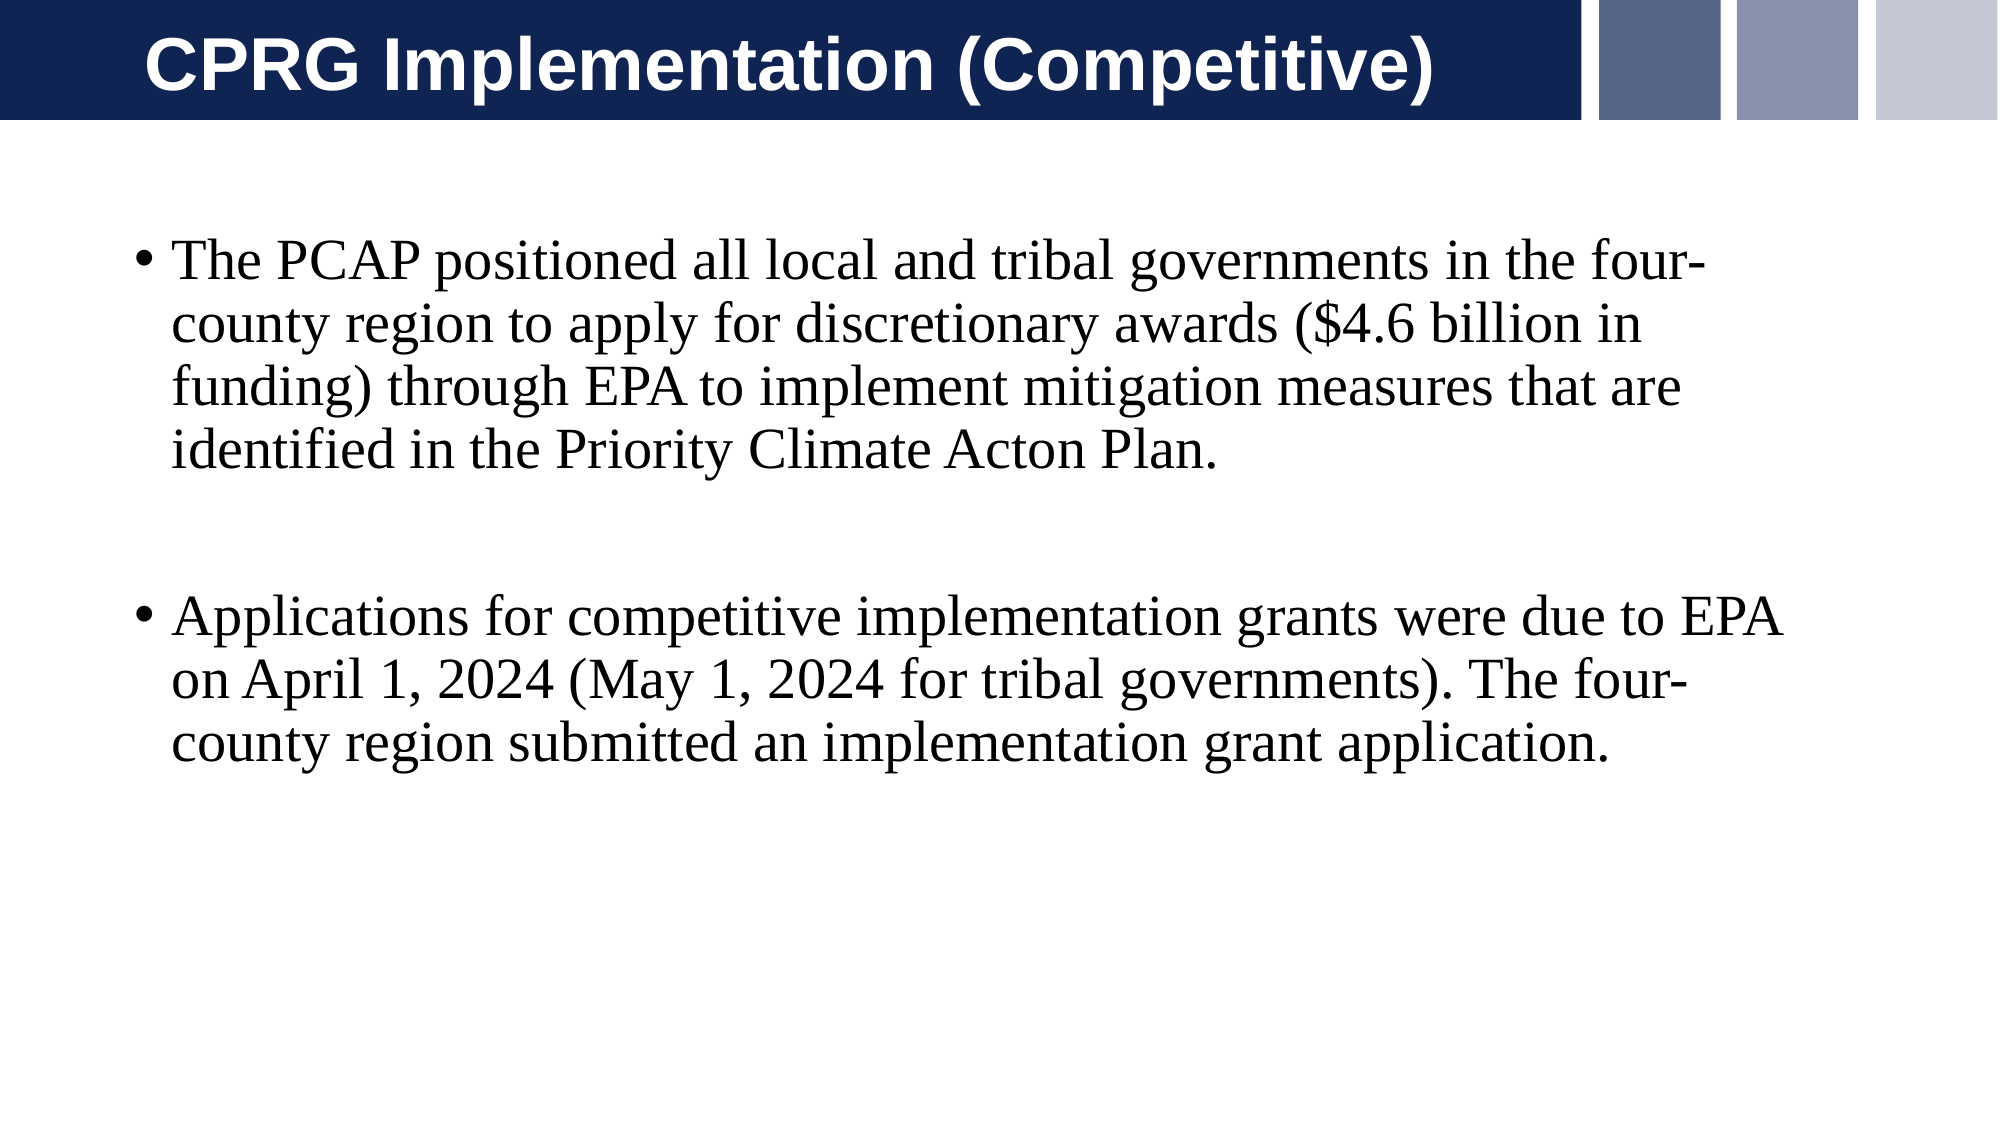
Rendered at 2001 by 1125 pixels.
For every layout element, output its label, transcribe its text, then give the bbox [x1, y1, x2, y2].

text_box [1875, 0, 1998, 121]
text_box [1736, 0, 1859, 121]
list The PCAP positioned all local and tribal governments in the four-county region to apply for discretionary awards ($4.6 billion in funding) through EPA to implement mitigation measures that are identified in the Priority Climate Acton Plan. Applications for competitive implementation grants were due to EPA on April 1, 2024 (May 1, 2024 for tribal governments). The four-county region submitted an implementation grant application. [119, 221, 1845, 936]
text_box CPRG Implementation (Competitive) [0, 0, 1582, 121]
text_box [1598, 0, 1722, 121]
